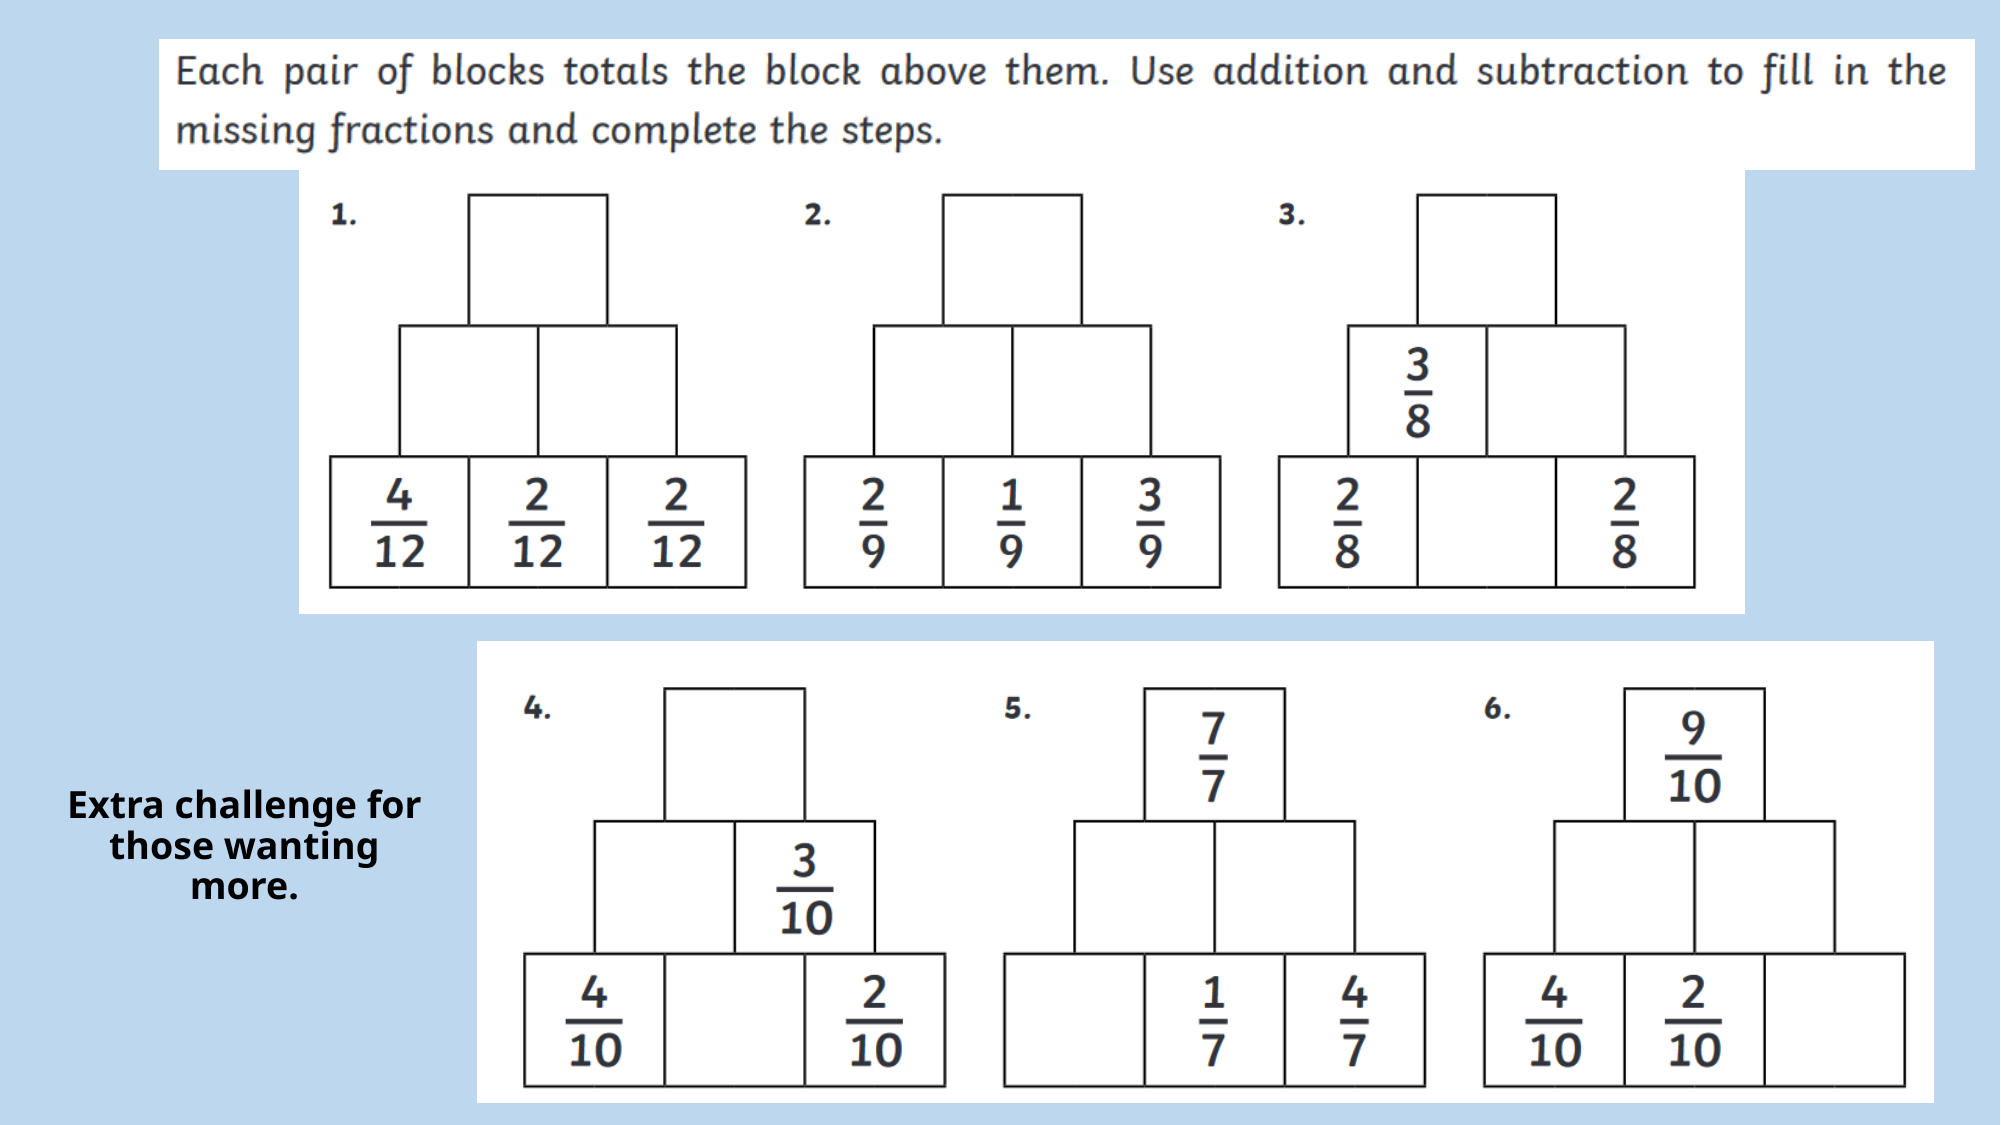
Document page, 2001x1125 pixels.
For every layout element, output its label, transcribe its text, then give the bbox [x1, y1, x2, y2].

title Extra challenge for those wanting more. [35, 778, 454, 916]
picture [477, 641, 1934, 1103]
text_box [159, 39, 1976, 615]
